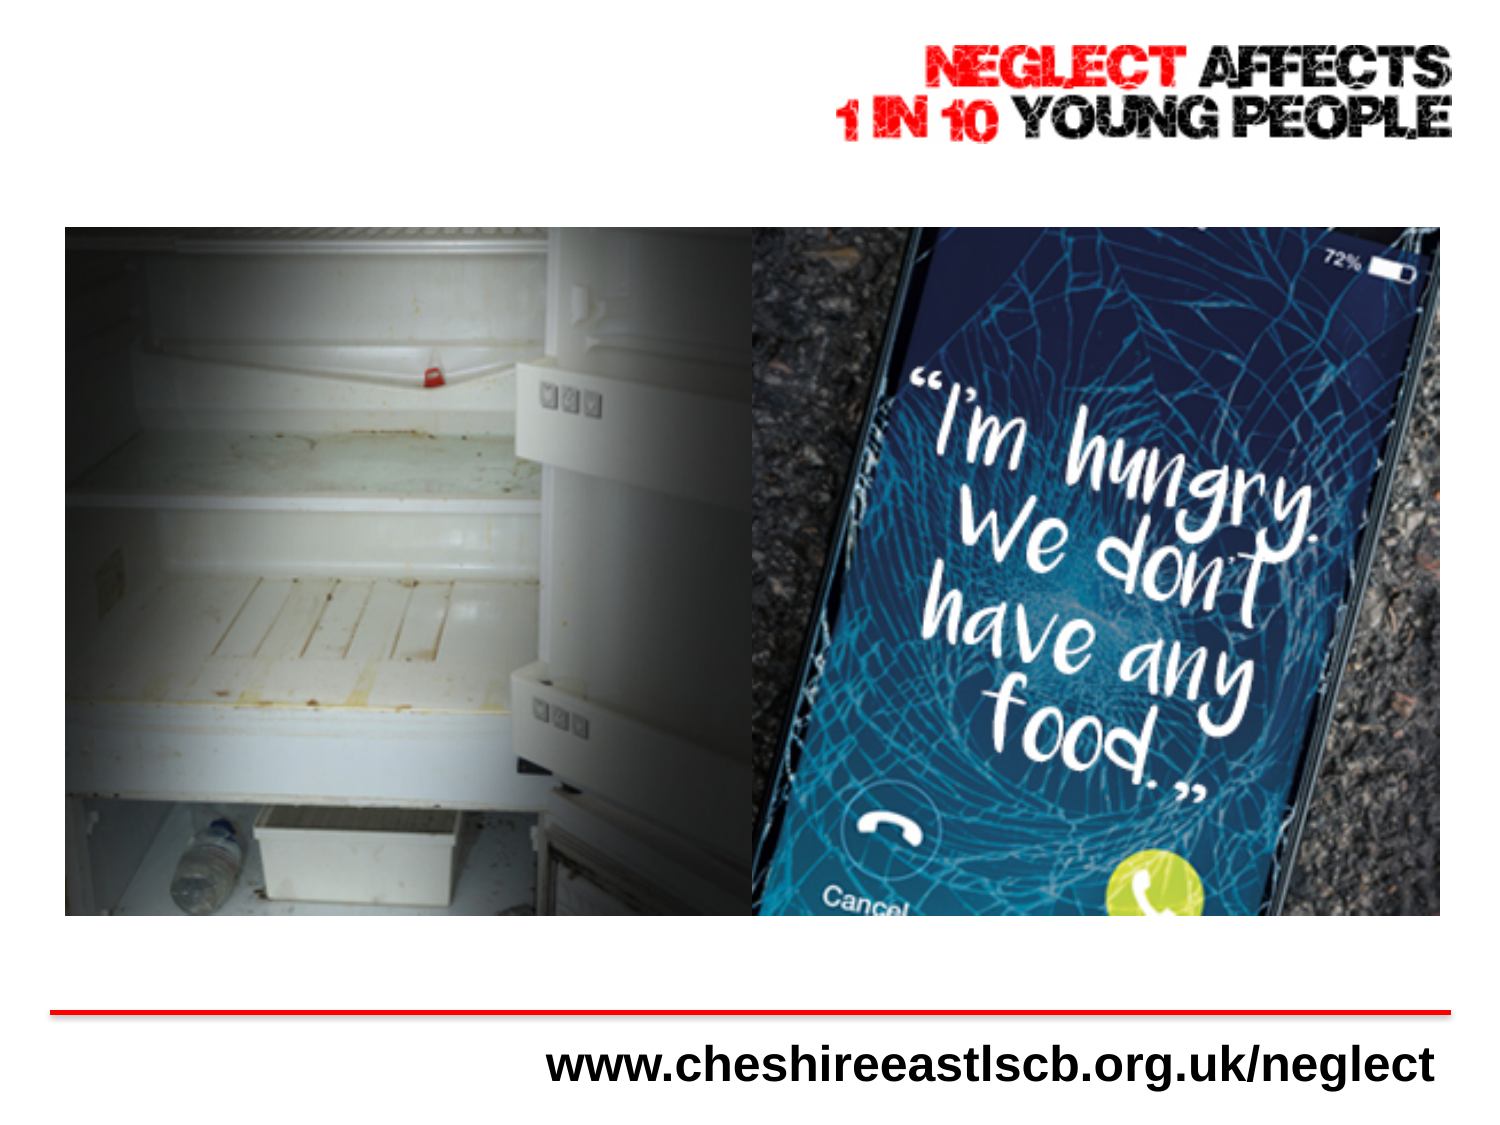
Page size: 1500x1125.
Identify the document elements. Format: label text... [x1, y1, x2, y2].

picture [773, 910, 780, 916]
picture [836, 45, 1452, 144]
picture [65, 227, 1440, 916]
picture [784, 906, 800, 916]
footer www.cheshireeastlscb.org.uk/neglect [512, 1019, 1451, 1103]
